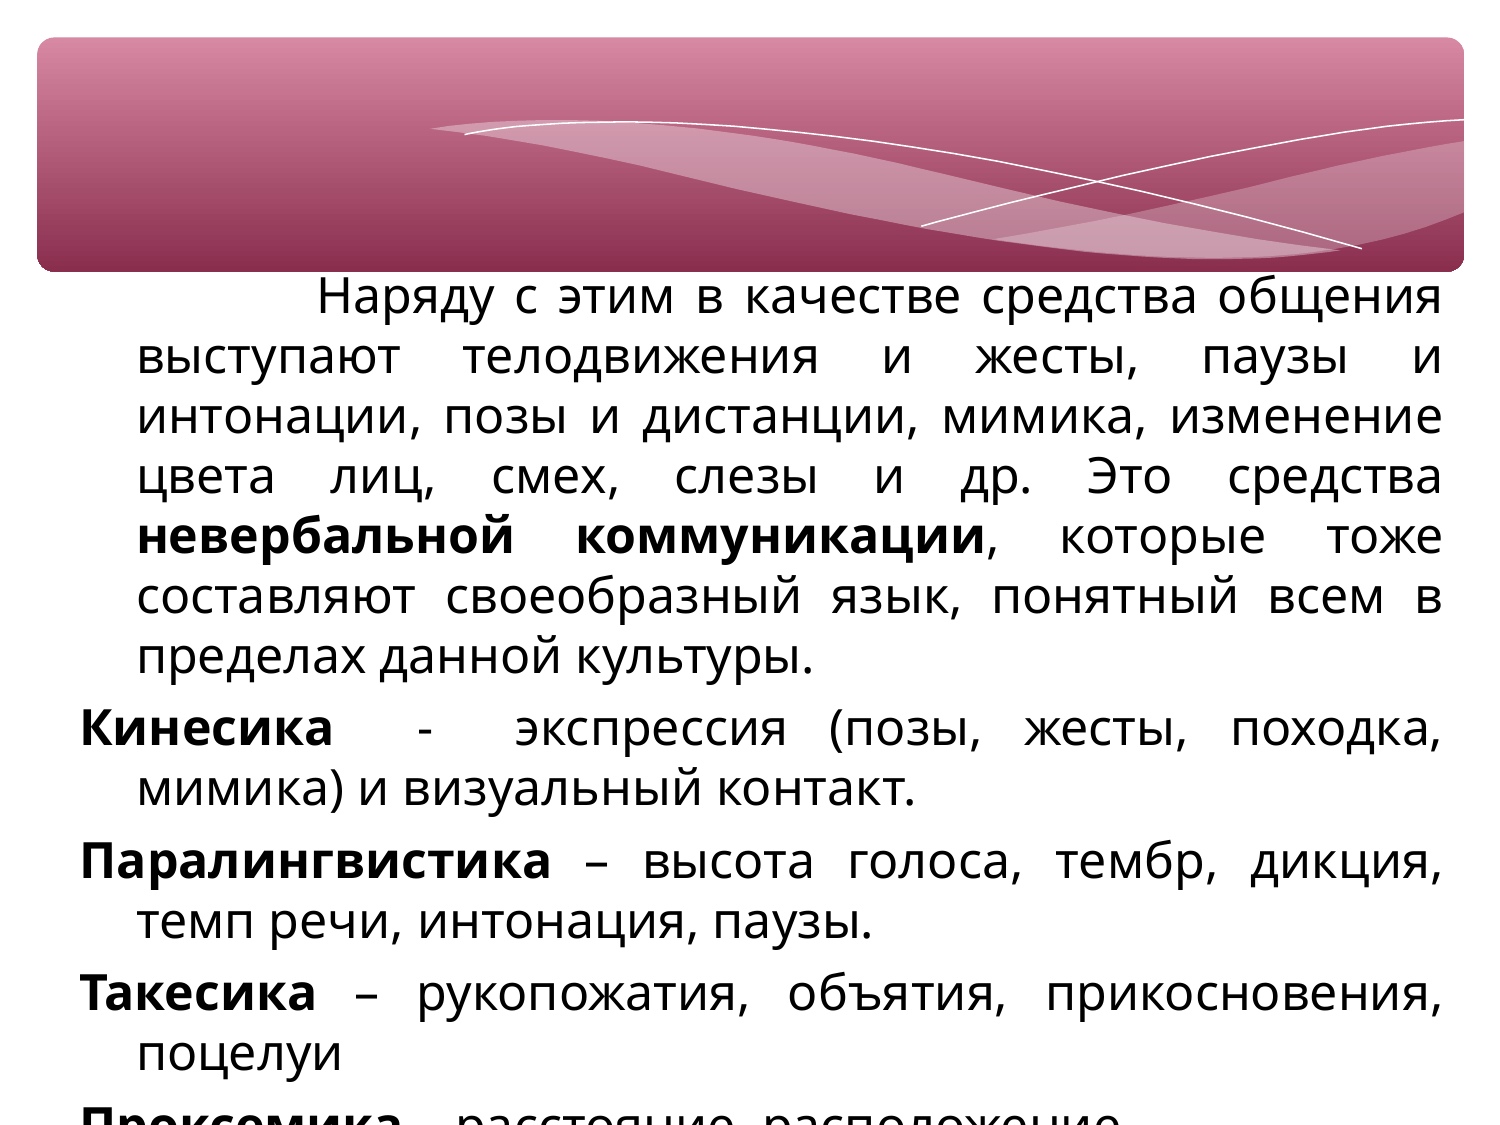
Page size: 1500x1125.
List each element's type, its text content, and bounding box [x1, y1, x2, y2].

list Наряду с этим в качестве средства общения выступают телодвижения и жесты, паузы и интонации, позы и дистанции, мимика, изменение цвета лиц, смех, слезы и др. Это средства невербальной коммуникации, которые тоже составляют своеобразный язык, понятный всем в пределах данной культуры. Кинесика - экспрессия (позы, жесты, походка, мимика) и визуальный контакт. Паралингвистика – высота голоса, тембр, дикция, темп речи, интонация, паузы. Такесика – рукопожатия, объятия, прикосновения, поцелуи Проксемика – расстояние, расположение [64, 255, 1459, 1059]
